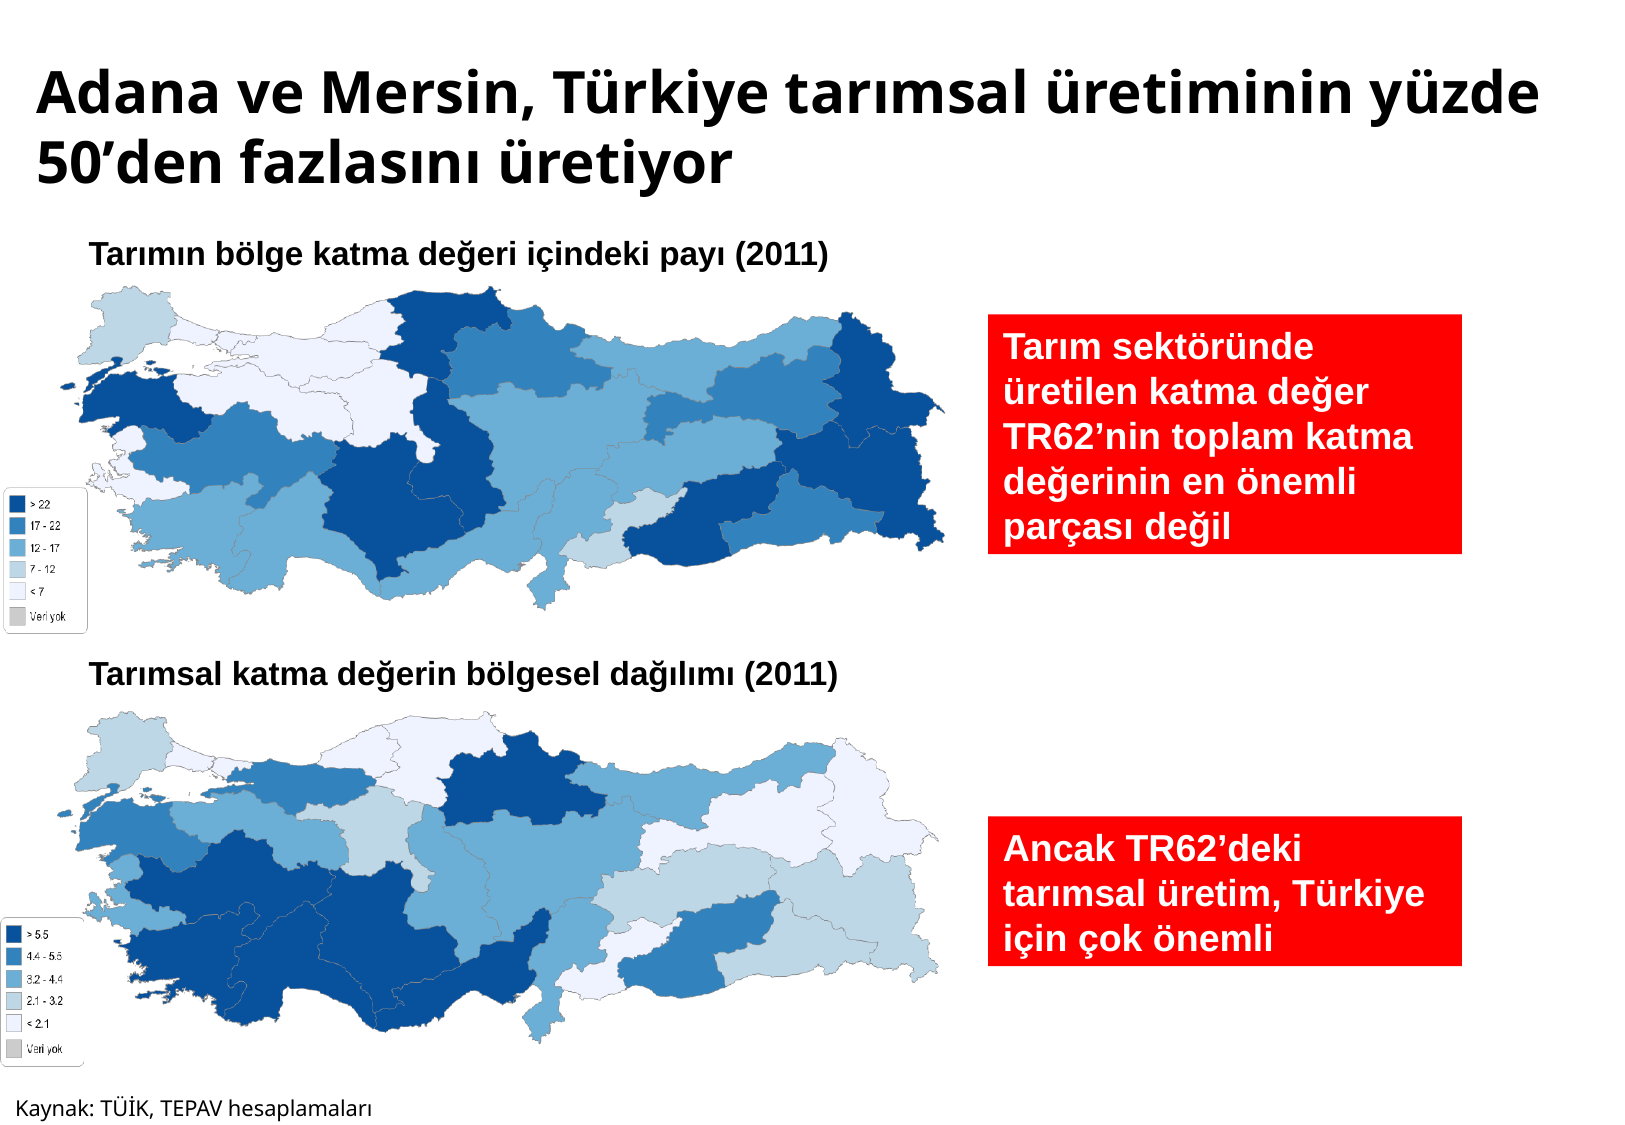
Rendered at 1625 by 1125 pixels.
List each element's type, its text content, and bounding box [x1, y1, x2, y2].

text_box Kaynak: TÜİK, TEPAV hesaplamaları [0, 1091, 1250, 1123]
title Adana ve Mersin, Türkiye tarımsal üretiminin yüzde 50’den fazlasını üretiyor [35, 55, 1553, 194]
text_box Tarım sektöründe üretilen katma değer TR62’nin toplam katma değerinin en önemli parçası değil [988, 314, 1462, 555]
picture [0, 699, 949, 1070]
text_box Tarımsal katma değerin bölgesel dağılımı (2011) [73, 645, 855, 698]
text_box Tarımın bölge katma değeri içindeki payı (2011) [73, 224, 846, 273]
picture [0, 274, 949, 637]
text_box Ancak TR62’deki tarımsal üretim, Türkiye için çok önemli [988, 816, 1462, 967]
